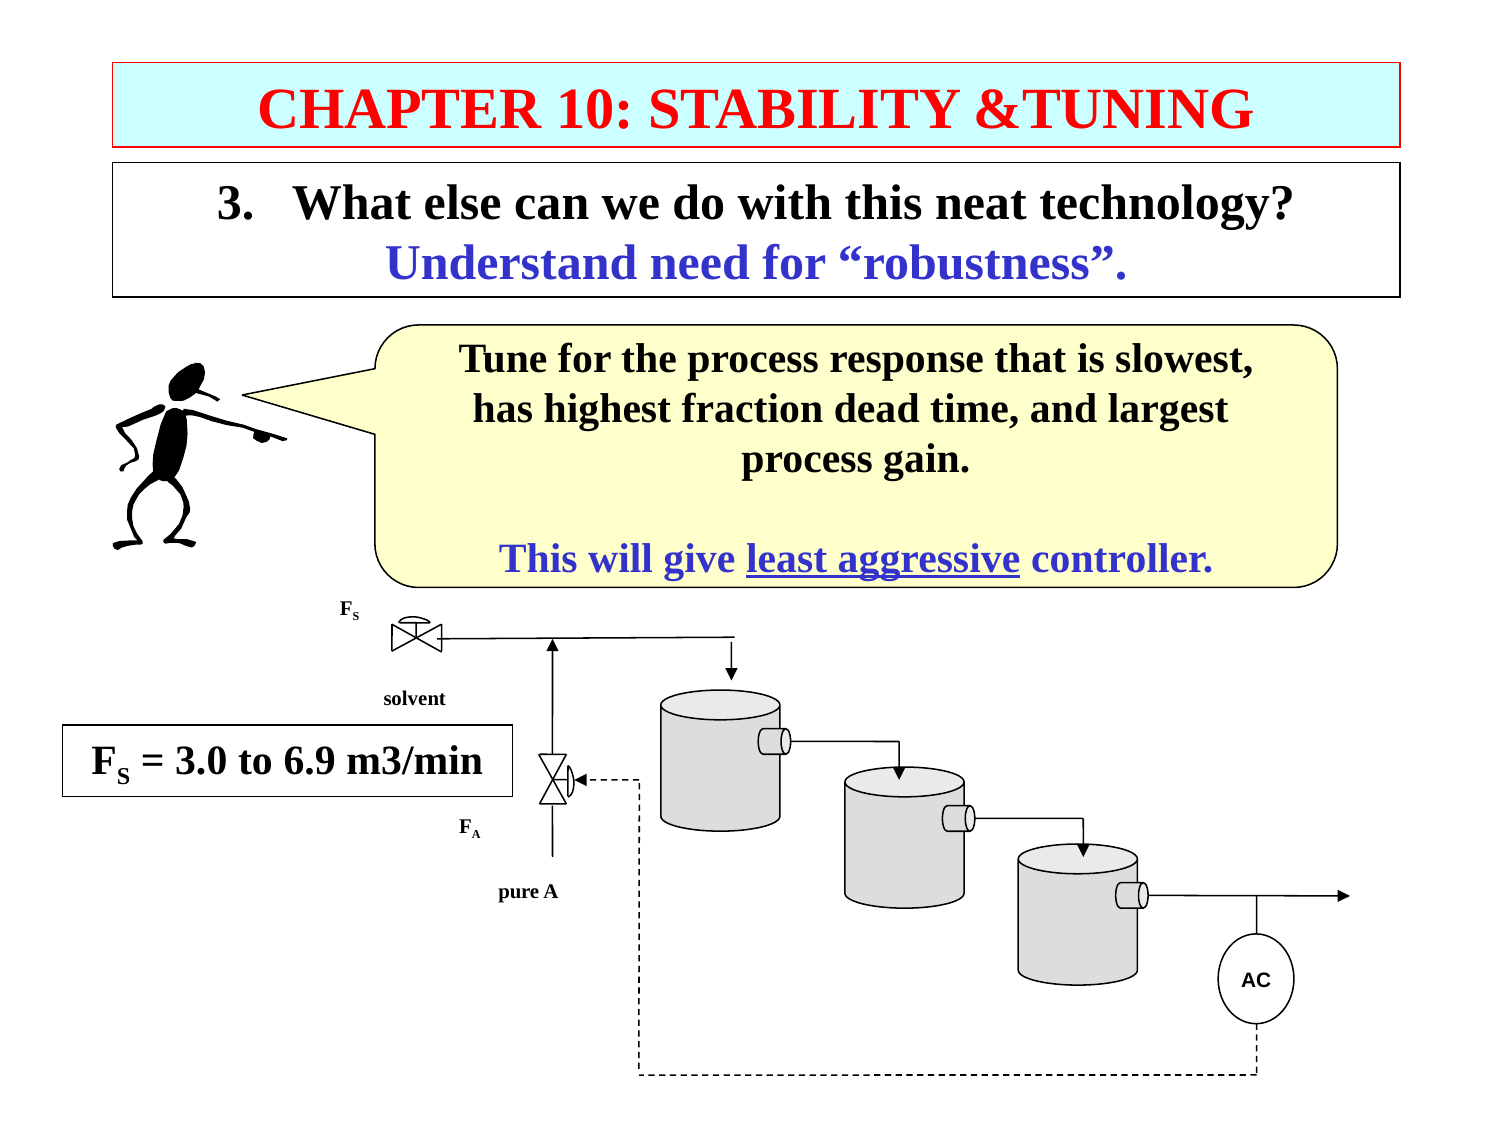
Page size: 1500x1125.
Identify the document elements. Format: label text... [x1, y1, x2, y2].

text_box CHAPTER 10: STABILITY &TUNING [112, 62, 1400, 148]
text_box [112, 362, 288, 551]
text_box What else can we do with this neat technology? Understand need for “robustness”. [112, 162, 1400, 298]
text_box Tune for the process response that is slowest, has highest fraction dead time, and largest process gain. This will give least aggressive controller. [291, 324, 1338, 585]
text_box FS = 3.0 to 6.9 m3/min [62, 725, 319, 797]
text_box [324, 587, 1351, 1076]
